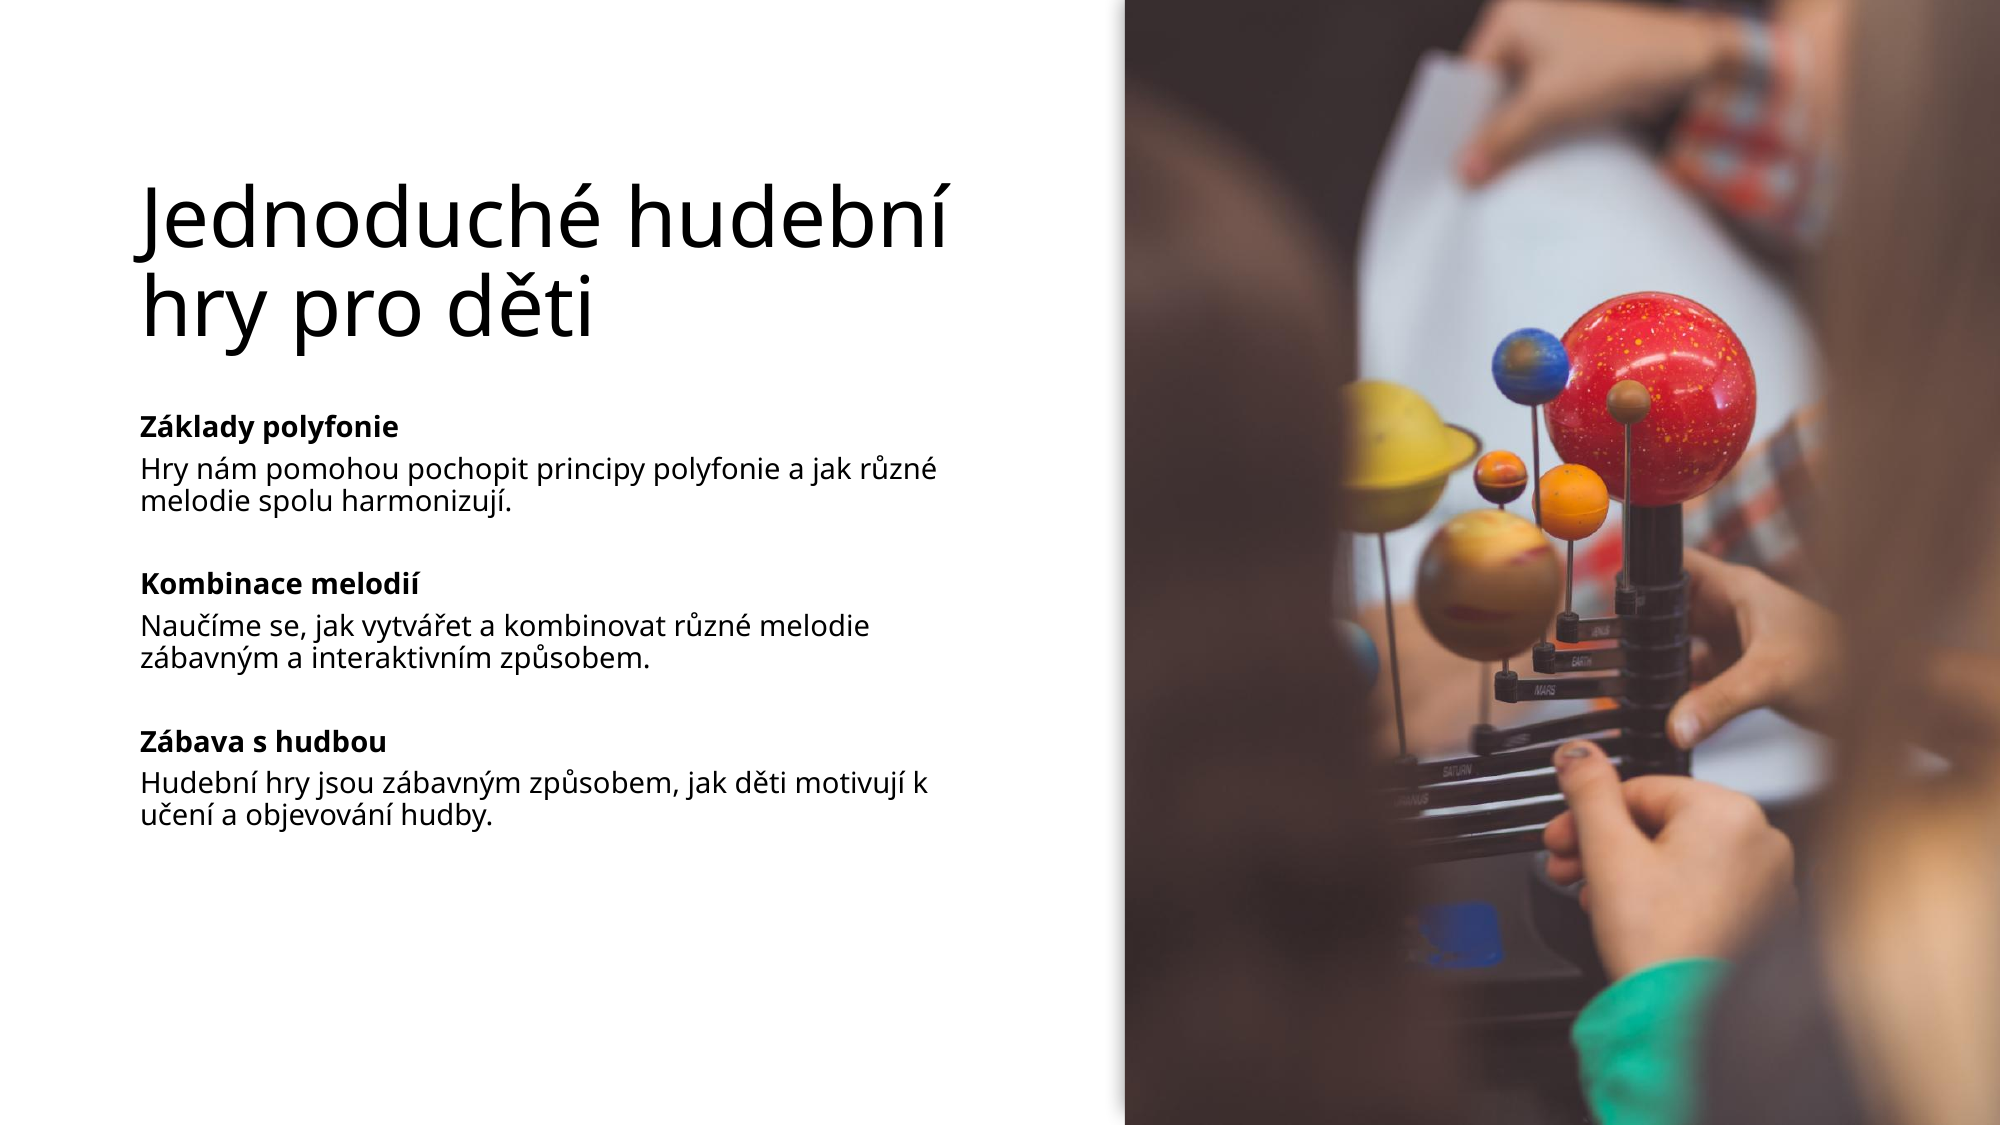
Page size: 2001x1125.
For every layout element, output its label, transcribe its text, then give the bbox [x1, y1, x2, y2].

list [1124, 0, 2000, 1125]
list Základy polyfonie Hry nám pomohou pochopit principy polyfonie a jak různé melodie spolu harmonizují. Kombinace melodií Naučíme se, jak vytvářet a kombinovat různé melodie zábavným a interaktivním způsobem. Zábava s hudbou Hudební hry jsou zábavným způsobem, jak děti motivují k učení a objevování hudby. [124, 405, 1000, 1024]
text_box [0, 0, 1124, 1125]
title Jednoduché hudební hry pro děti [124, 125, 1000, 405]
